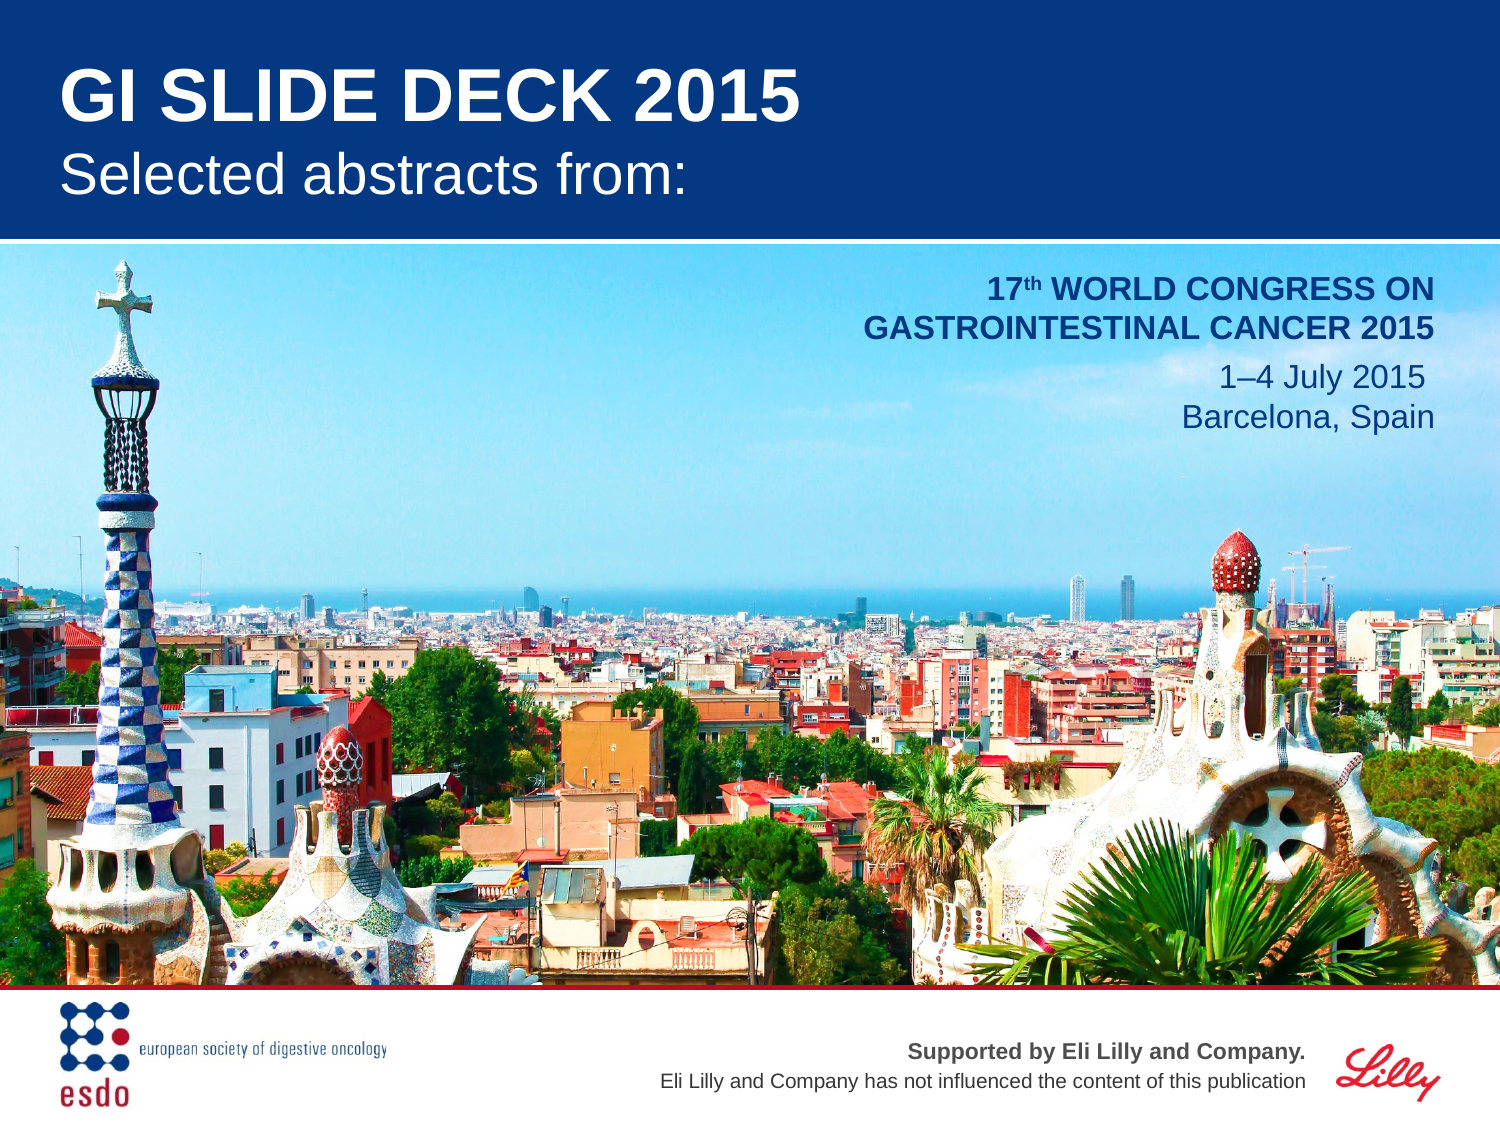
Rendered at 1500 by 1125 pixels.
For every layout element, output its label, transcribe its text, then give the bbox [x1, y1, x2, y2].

picture [140, 1031, 387, 1067]
title GI SLIDE DECK 2015 Selected abstracts from: [59, 27, 1441, 225]
subtitle 17th WORLD CONGRESS ON GASTROINTESTINAL CANCER 2015 1–4 July 2015 Barcelona, Spain [750, 259, 1436, 482]
picture [0, 244, 1500, 985]
picture [51, 1002, 137, 1110]
picture [1336, 1044, 1441, 1102]
